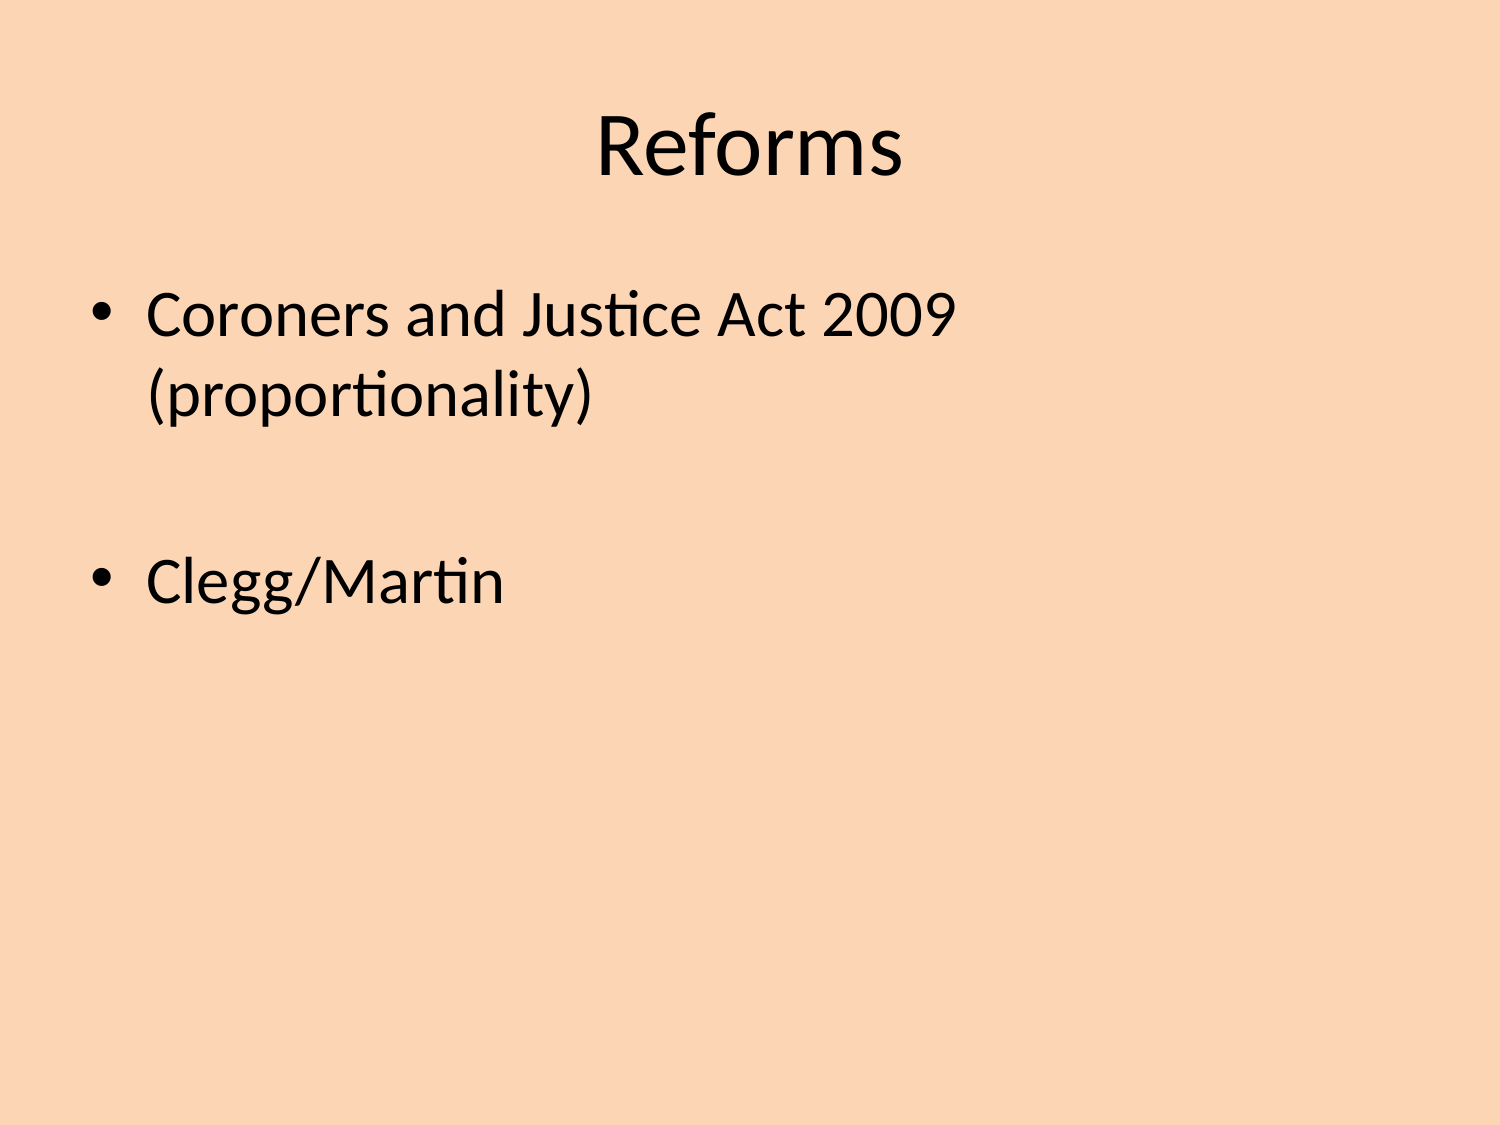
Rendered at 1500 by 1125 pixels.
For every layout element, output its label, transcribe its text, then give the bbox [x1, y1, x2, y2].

title Reforms [75, 45, 1425, 233]
list Coroners and Justice Act 2009 (proportionality) Clegg/Martin [75, 262, 1425, 1005]
